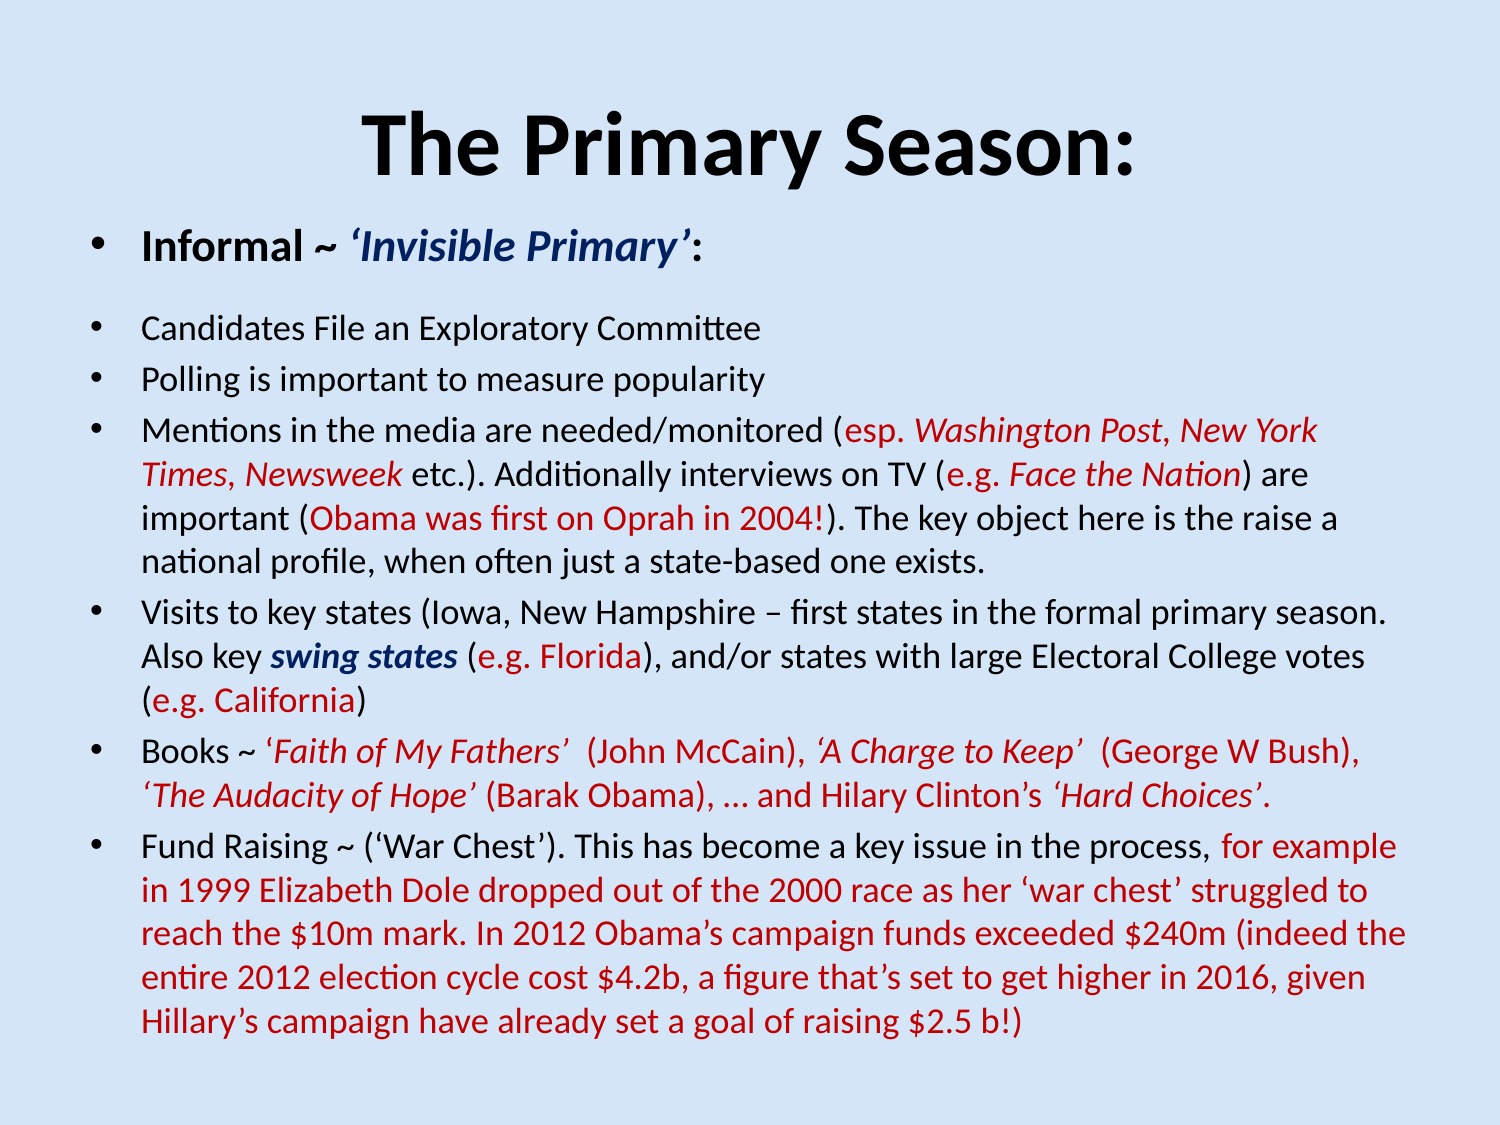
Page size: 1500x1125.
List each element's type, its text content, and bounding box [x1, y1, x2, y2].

list Informal ~ ‘Invisible Primary’: Candidates File an Exploratory Committee Polling is important to measure popularity Mentions in the media are needed/monitored (esp. Washington Post, New York Times, Newsweek etc.). Additionally interviews on TV (e.g. Face the Nation) are important (Obama was first on Oprah in 2004!). The key object here is the raise a national profile, when often just a state-based one exists. Visits to key states (Iowa, New Hampshire – first states in the formal primary season. Also key swing states (e.g. Florida), and/or states with large Electoral College votes (e.g. California) Books ~ ‘Faith of My Fathers’ (John McCain), ‘A Charge to Keep’ (George W Bush), ‘The Audacity of Hope’ (Barak Obama), … and Hilary Clinton’s ‘Hard Choices’. Fund Raising ~ (‘War Chest’). This has become a key issue in the process, for example in 1999 Elizabeth Dole dropped out of the 2000 race as her ‘war chest’ struggled to reach the $10m mark. In 2012 Obama’s campaign funds exceeded $240m (indeed the entire 2012 election cycle cost $4.2b, a figure that’s set to get higher in 2016, given Hillary’s campaign have already set a goal of raising $2.5 b!) [75, 208, 1425, 1059]
title The Primary Season: [75, 45, 1425, 208]
